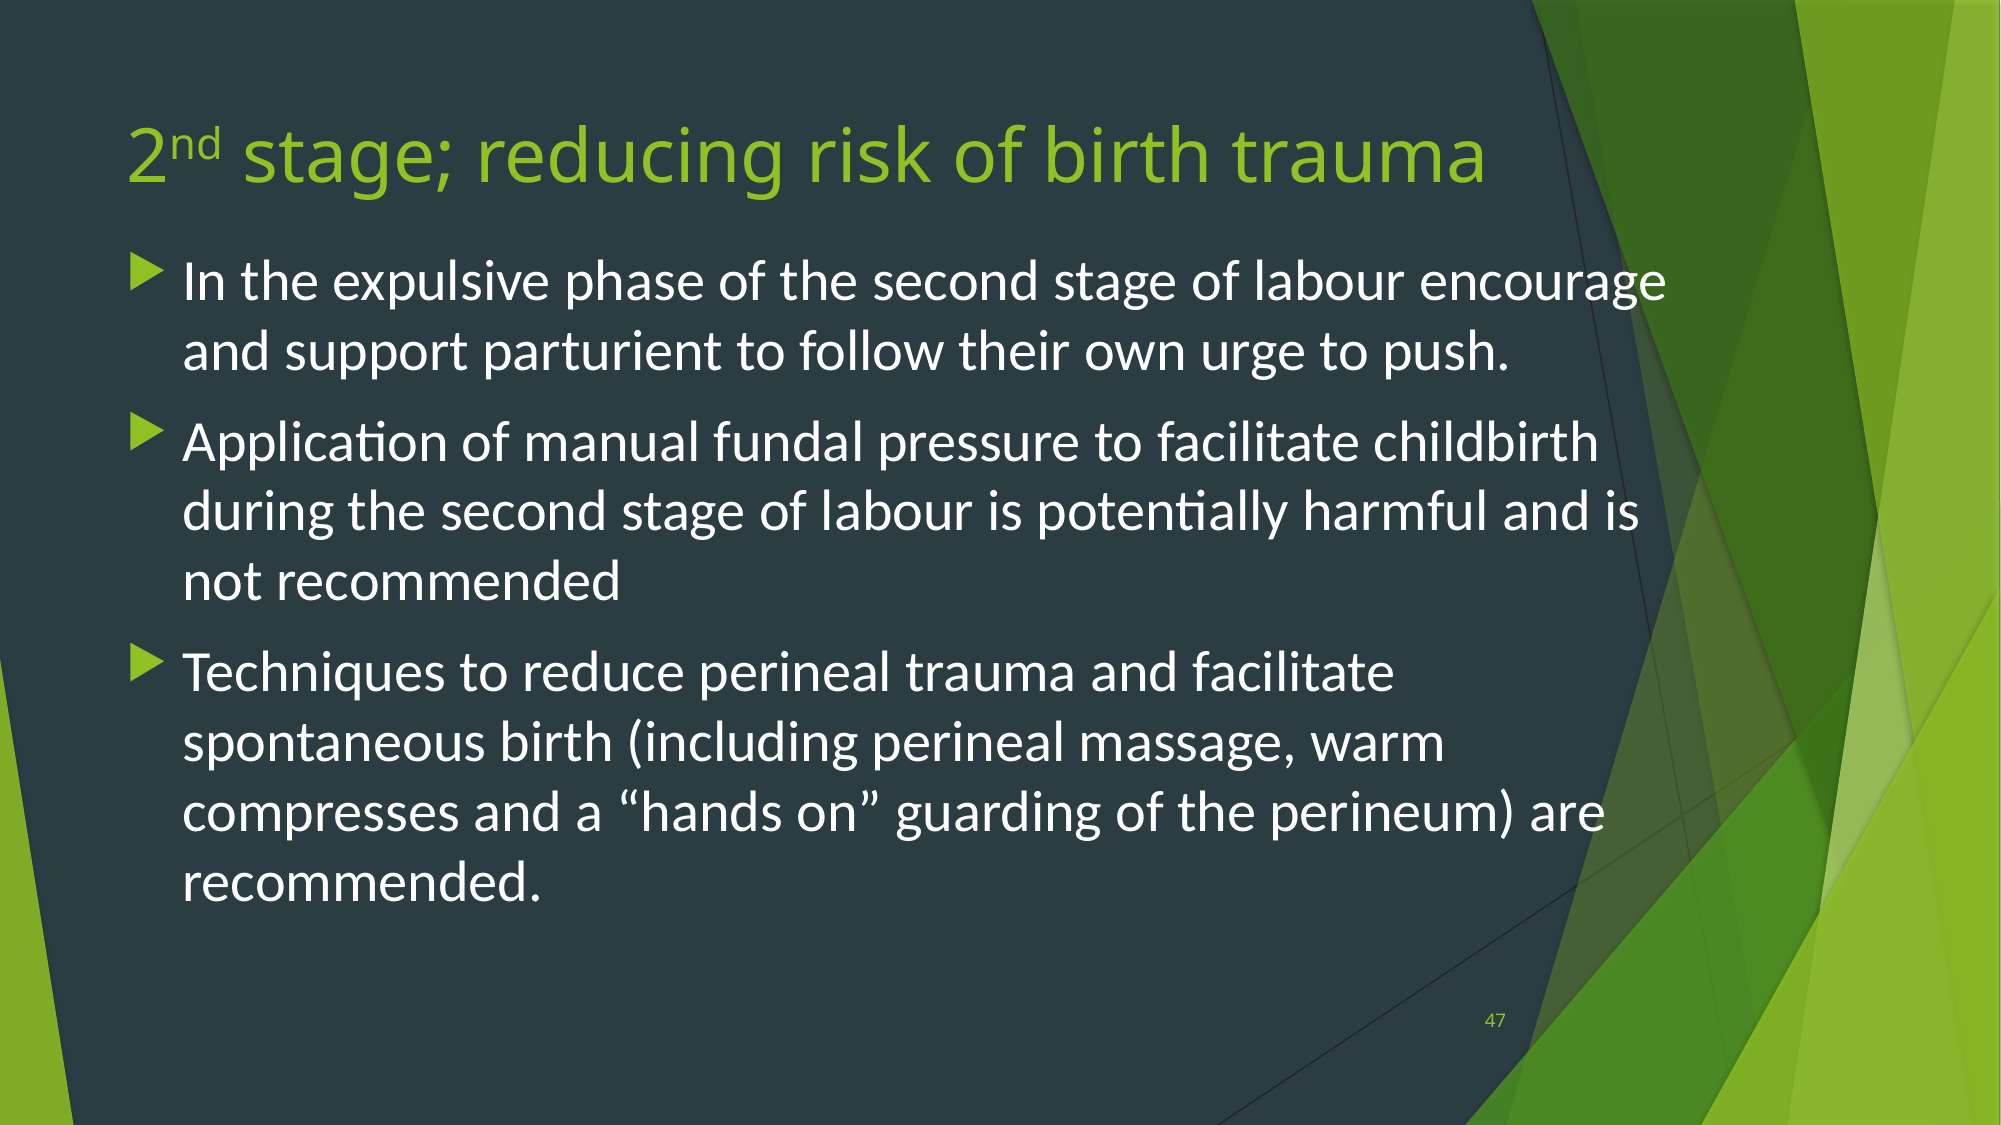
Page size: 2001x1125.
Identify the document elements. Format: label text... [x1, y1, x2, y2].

list In the expulsive phase of the second stage of labour encourage and support parturient to follow their own urge to push. Application of manual fundal pressure to facilitate childbirth during the second stage of labour is potentially harmful and is not recommended Techniques to reduce perineal trauma and facilitate spontaneous birth (including perineal massage, warm compresses and a “hands on” guarding of the perineum) are recommended. [111, 234, 1723, 992]
slide_number 47 [1409, 991, 1522, 1051]
title 2nd stage; reducing risk of birth trauma [111, 99, 1522, 234]
